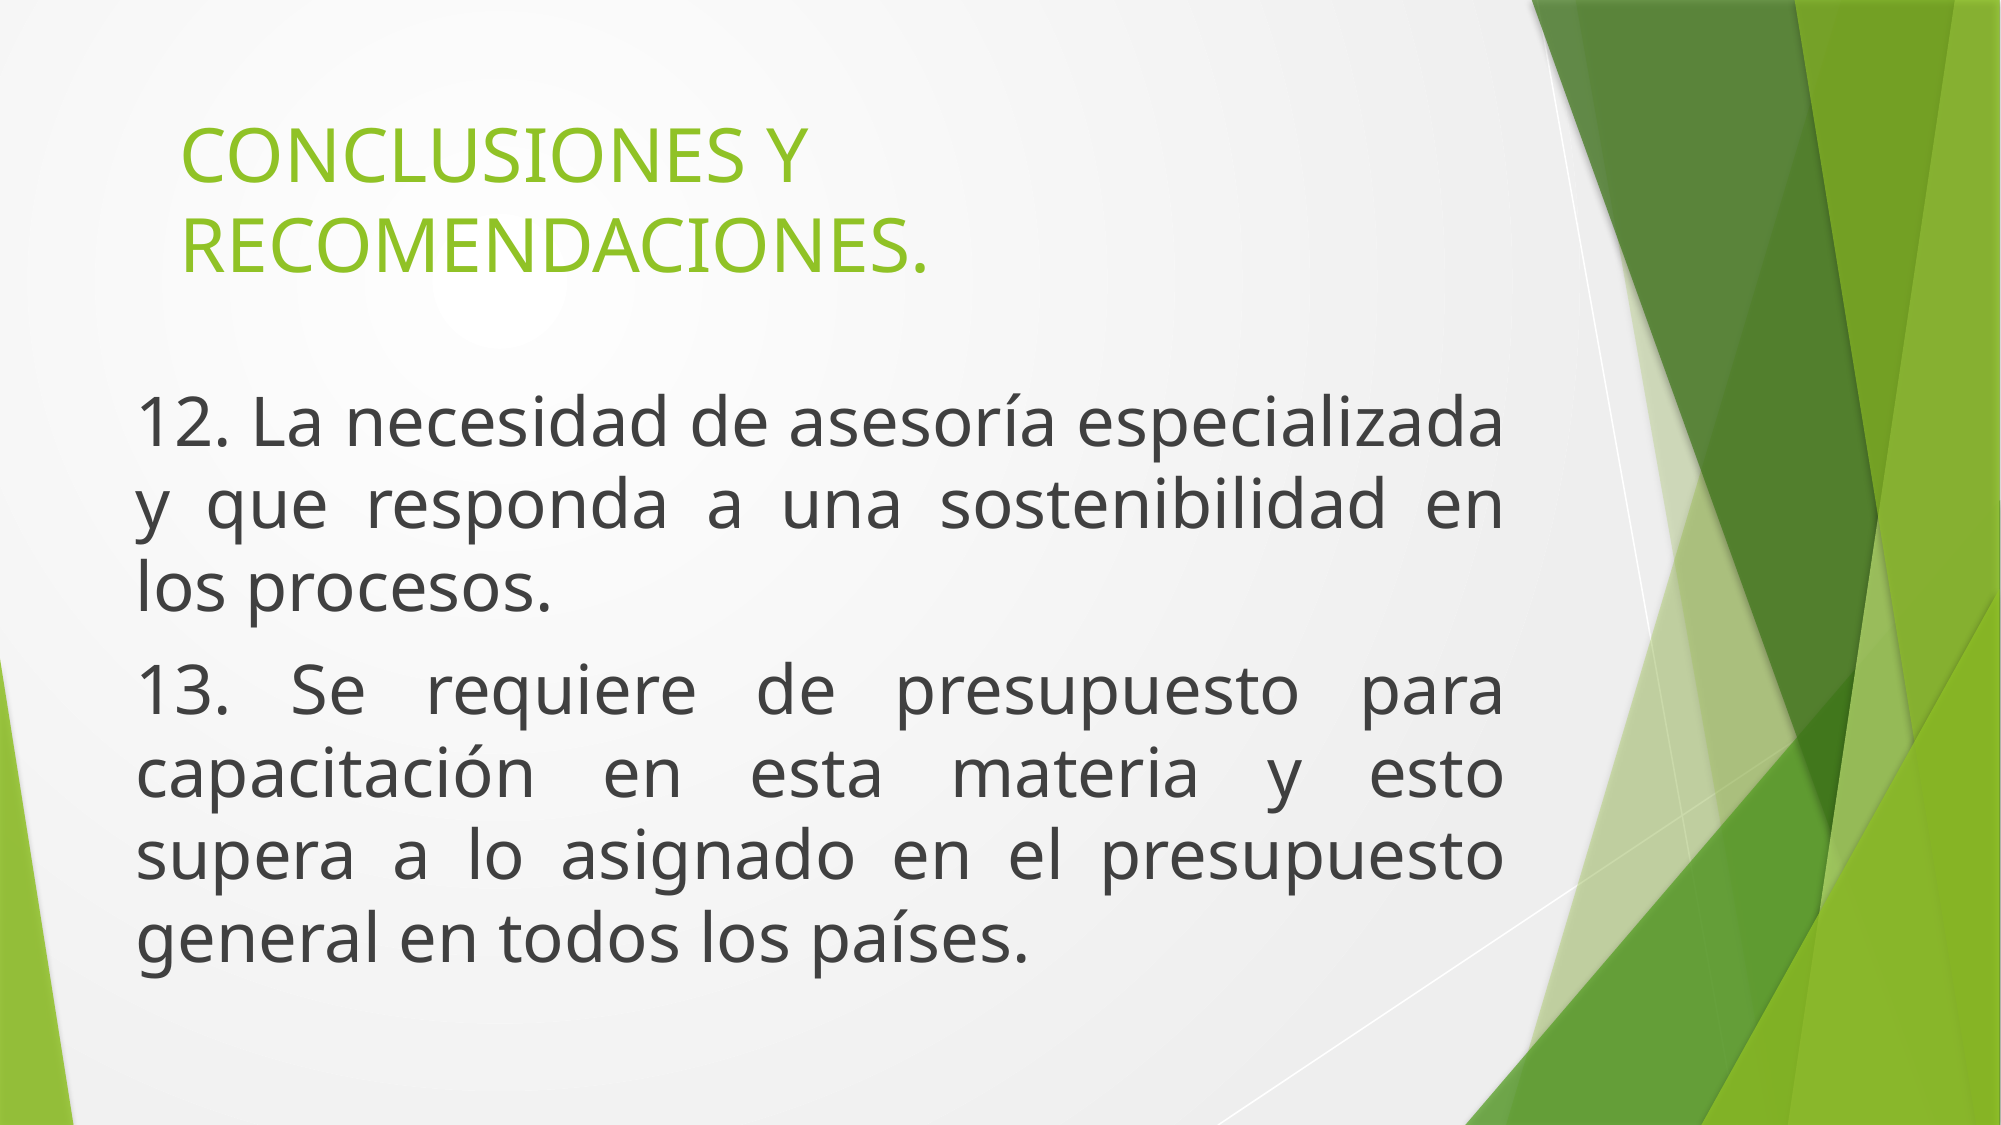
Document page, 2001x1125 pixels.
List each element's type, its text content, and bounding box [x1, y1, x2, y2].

list 12. La necesidad de asesoría especializada y que responda a una sostenibilidad en los procesos. 13. Se requiere de presupuesto para capacitación en esta materia y esto supera a lo asignado en el presupuesto general en todos los países. [120, 289, 1522, 991]
title CONCLUSIONES Y RECOMENDACIONES. [164, 99, 1522, 241]
